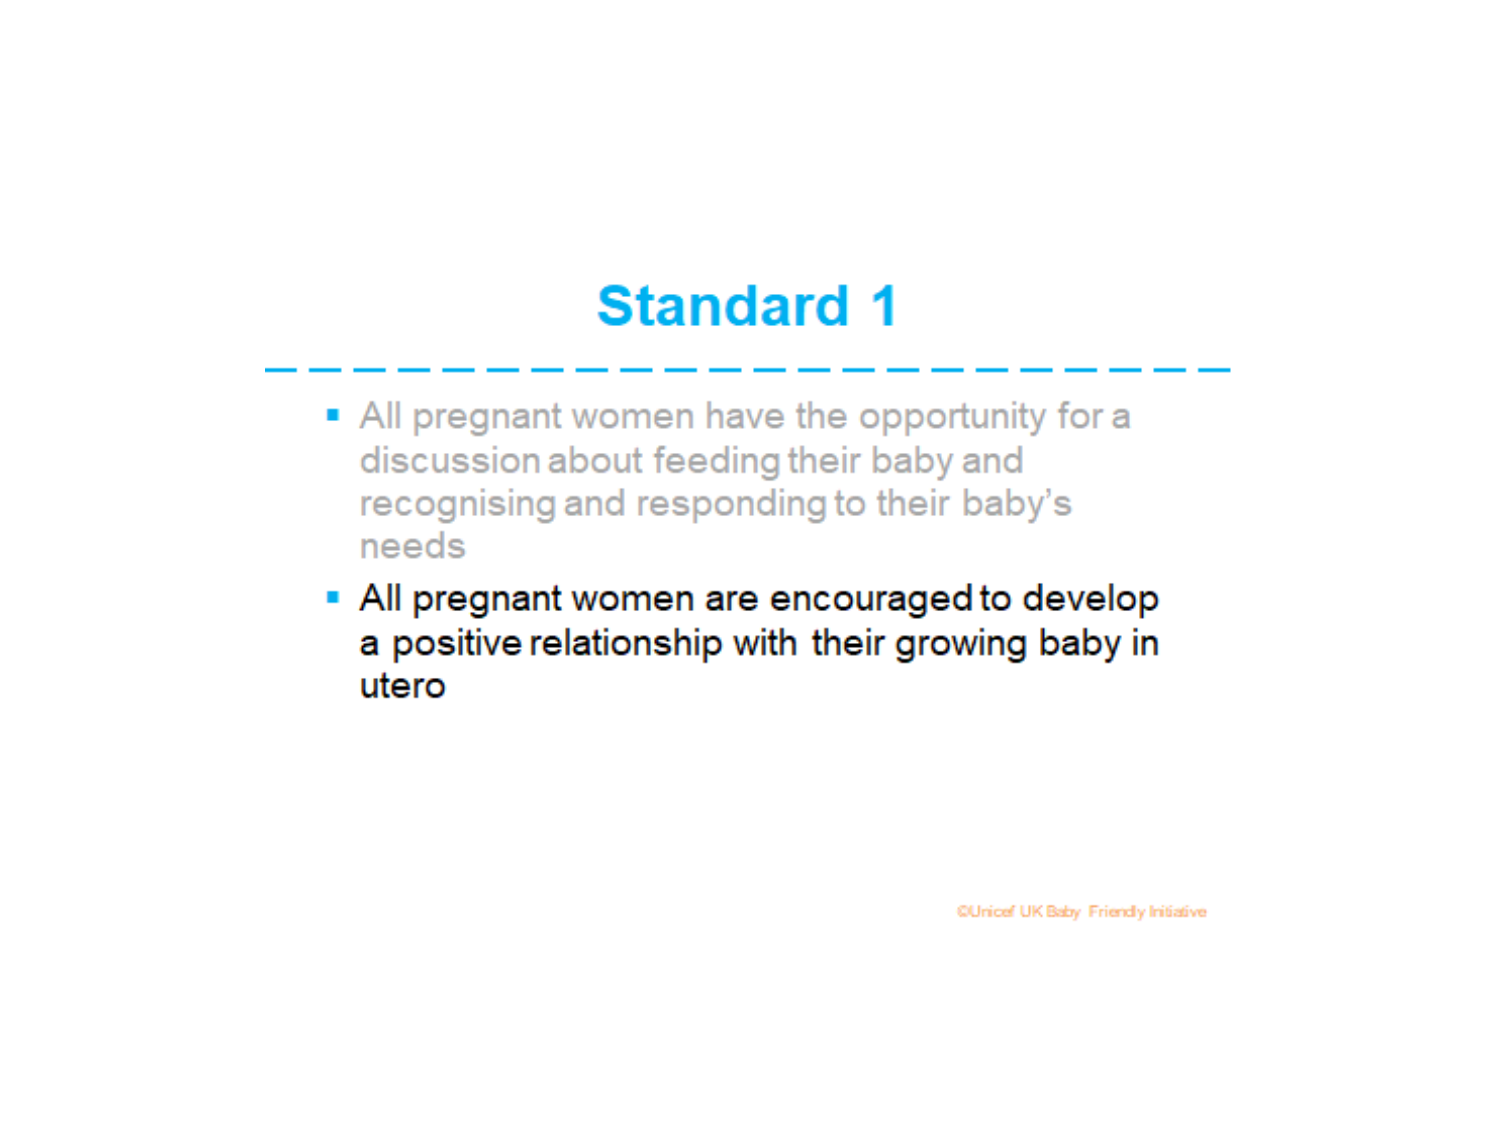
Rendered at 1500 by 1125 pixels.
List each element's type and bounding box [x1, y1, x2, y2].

picture [265, 231, 1235, 929]
